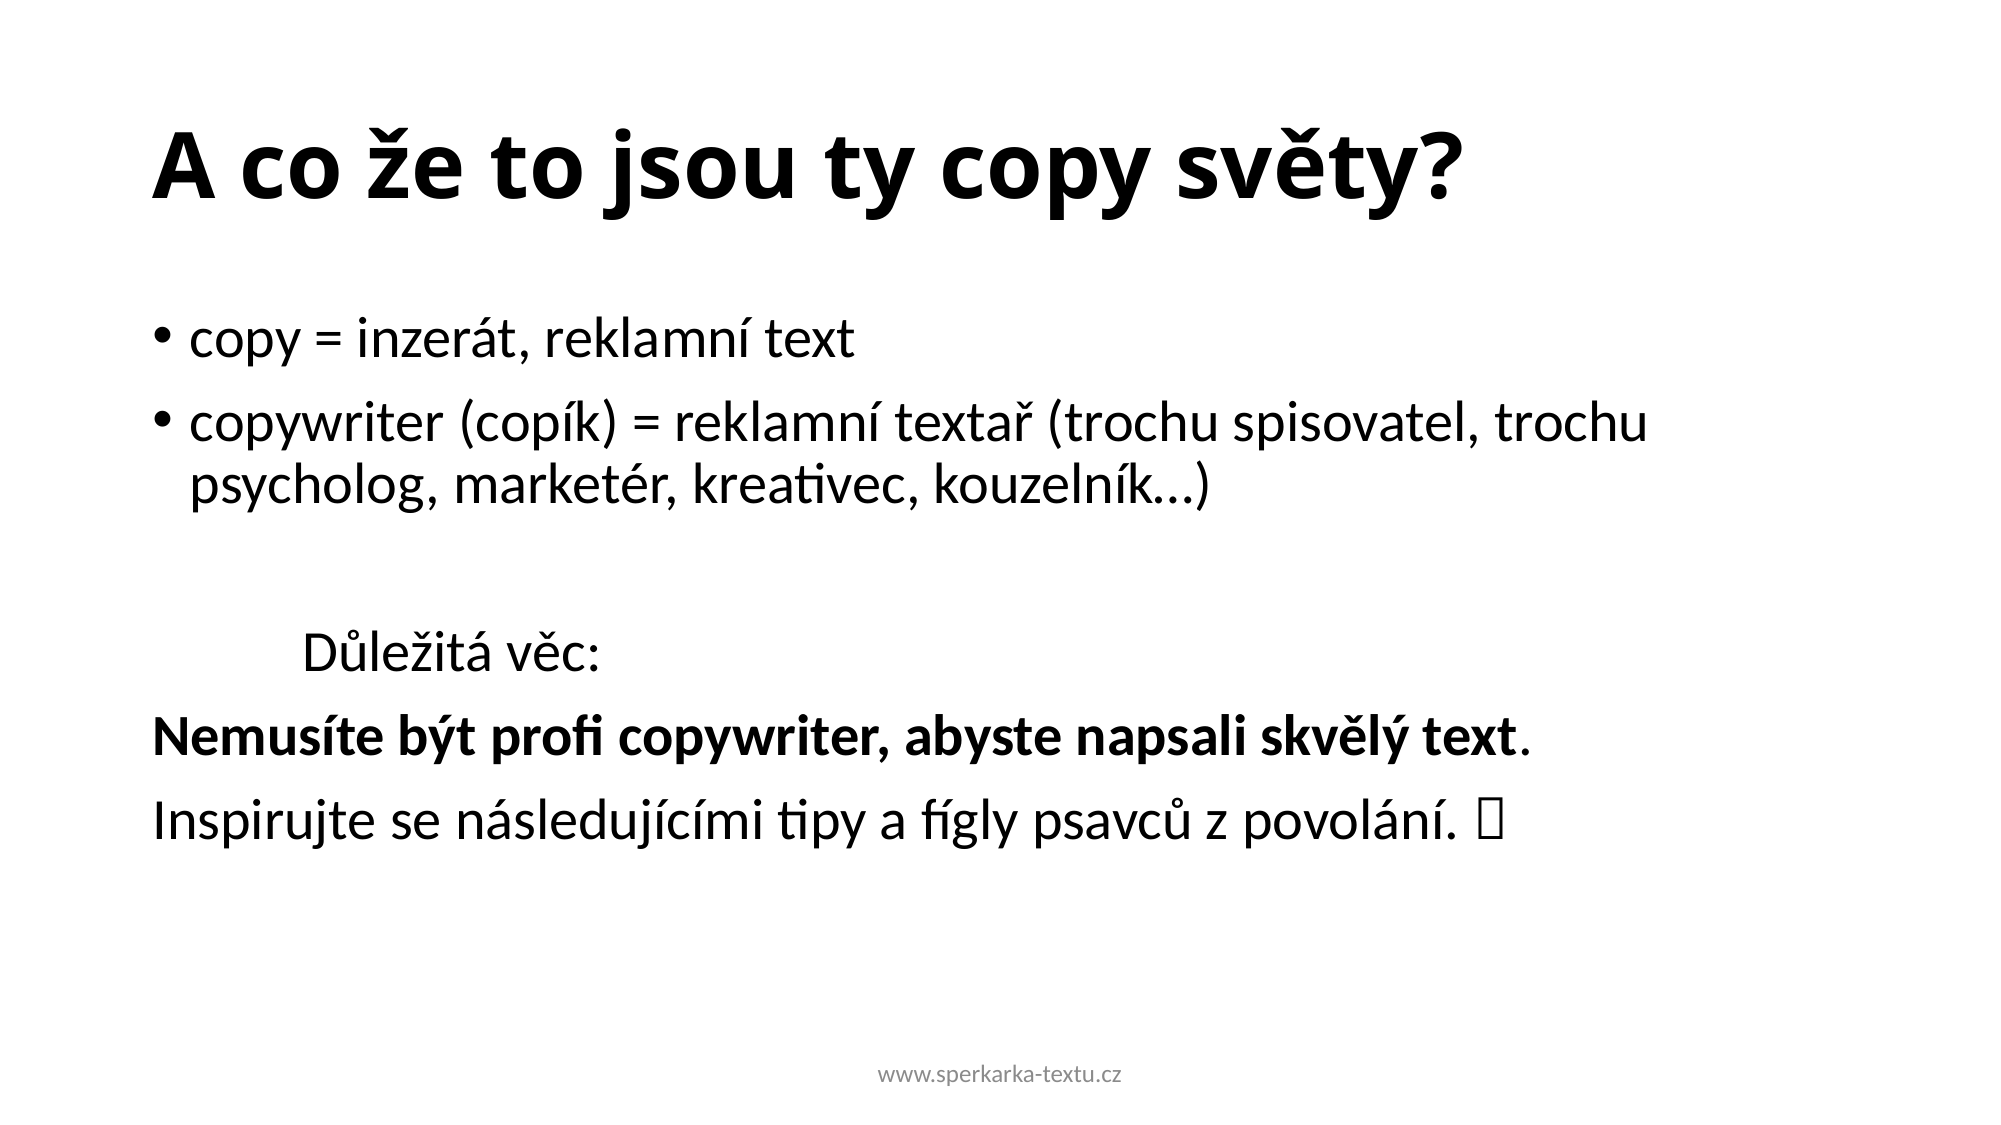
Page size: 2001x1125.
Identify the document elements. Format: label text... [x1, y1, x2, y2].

list copy = inzerát, reklamní text copywriter (copík) = reklamní textař (trochu spisovatel, trochu psycholog, marketér, kreativec, kouzelník…) Důležitá věc: Nemusíte být profi copywriter, abyste napsali skvělý text. Inspirujte se následujícími tipy a fígly psavců z povolání.  [137, 299, 1863, 1014]
title A co že to jsou ty copy světy? [137, 59, 1863, 278]
footer www.sperkarka-textu.cz [662, 1042, 1338, 1103]
